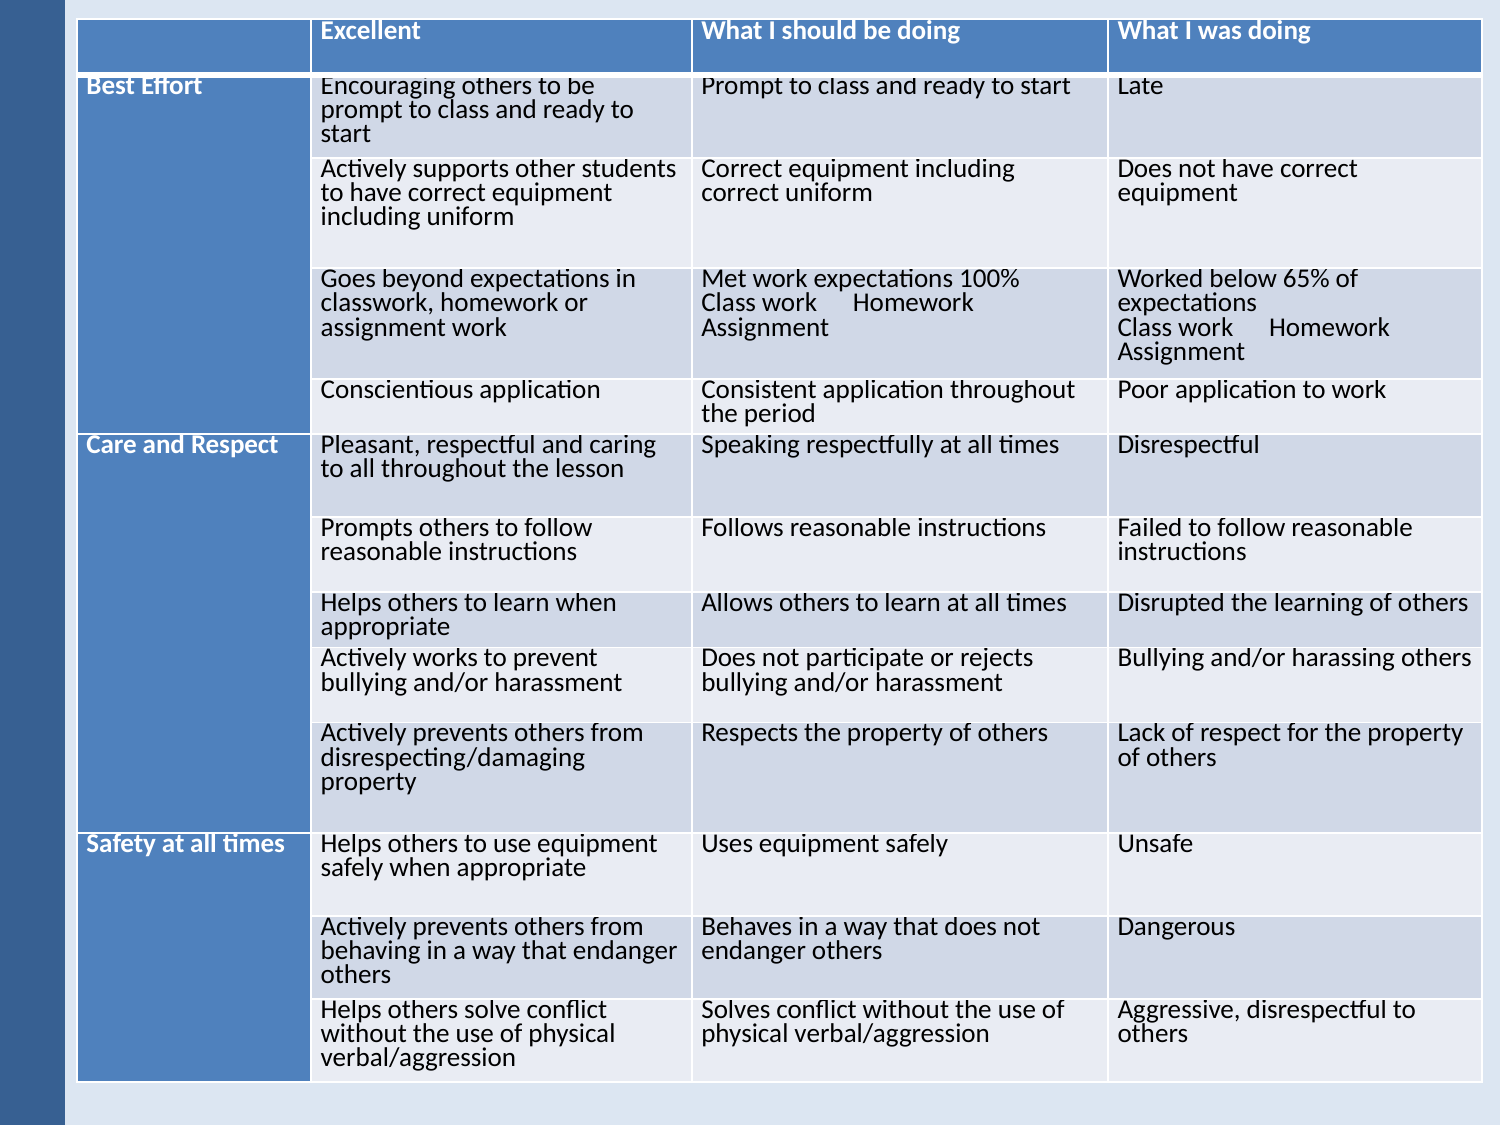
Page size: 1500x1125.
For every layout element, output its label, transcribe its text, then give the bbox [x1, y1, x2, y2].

table_cell Encouraging others to be prompt to class and ready to start [312, 78, 691, 157]
table_cell Consistent application throughout the period [693, 380, 1107, 433]
table_header [78, 20, 310, 72]
table_cell Disrespectful [1109, 435, 1481, 516]
table_cell Met work expectations 100% Class work Homework Assignment [693, 269, 1107, 378]
table_header Excellent [312, 20, 691, 72]
table_cell Aggressive, disrespectful to others [1109, 1000, 1481, 1081]
table_cell Helps others to learn when appropriate [312, 593, 691, 647]
table_cell Respects the property of others [693, 723, 1107, 832]
table_cell Solves conflict without the use of physical verbal/aggression [693, 1000, 1107, 1081]
table_cell Actively supports other students to have correct equipment including uniform [312, 159, 691, 267]
table_cell Poor application to work [1109, 380, 1481, 433]
table_cell Conscientious application [312, 380, 691, 433]
table_cell Prompt to class and ready to start [693, 78, 1107, 157]
table_cell Failed to follow reasonable instructions [1109, 518, 1481, 591]
table_cell Care and Respect [78, 435, 310, 832]
table_cell Helps others to use equipment safely when appropriate [312, 834, 691, 915]
table_cell Behaves in a way that does not endanger others [693, 917, 1107, 998]
table_cell Actively prevents others from behaving in a way that endanger others [312, 917, 691, 998]
table_cell Disrupted the learning of others [1109, 593, 1481, 647]
table_cell Pleasant, respectful and caring to all throughout the lesson [312, 435, 691, 516]
table_header What I was doing [1109, 20, 1481, 72]
table_cell Lack of respect for the property of others [1109, 723, 1481, 832]
table_cell Late [1109, 78, 1481, 157]
table_cell Actively prevents others from disrespecting/damaging property [312, 723, 691, 832]
table_cell Uses equipment safely [693, 834, 1107, 915]
table_cell Follows reasonable instructions [693, 518, 1107, 591]
table_header What I should be doing [693, 20, 1107, 72]
table_cell Allows others to learn at all times [693, 593, 1107, 647]
table_cell Speaking respectfully at all times [693, 435, 1107, 516]
table_cell Best Effort [78, 78, 310, 433]
table_cell Bullying and/or harassing others [1109, 648, 1481, 722]
table_cell Does not participate or rejects bullying and/or harassment [693, 648, 1107, 722]
table_cell Safety at all times [78, 834, 310, 1081]
table_cell Unsafe [1109, 834, 1481, 915]
table_cell Dangerous [1109, 917, 1481, 998]
table_cell Actively works to prevent bullying and/or harassment [312, 648, 691, 722]
table_cell Prompts others to follow reasonable instructions [312, 518, 691, 591]
table_cell Correct equipment including correct uniform [693, 159, 1107, 267]
table_cell Does not have correct equipment [1109, 159, 1481, 267]
table_cell Worked below 65% of expectations Class work Homework Assignment [1109, 269, 1481, 378]
table_cell Goes beyond expectations in classwork, homework or assignment work [312, 269, 691, 378]
table_cell Helps others solve conflict without the use of physical verbal/aggression [312, 1000, 691, 1081]
